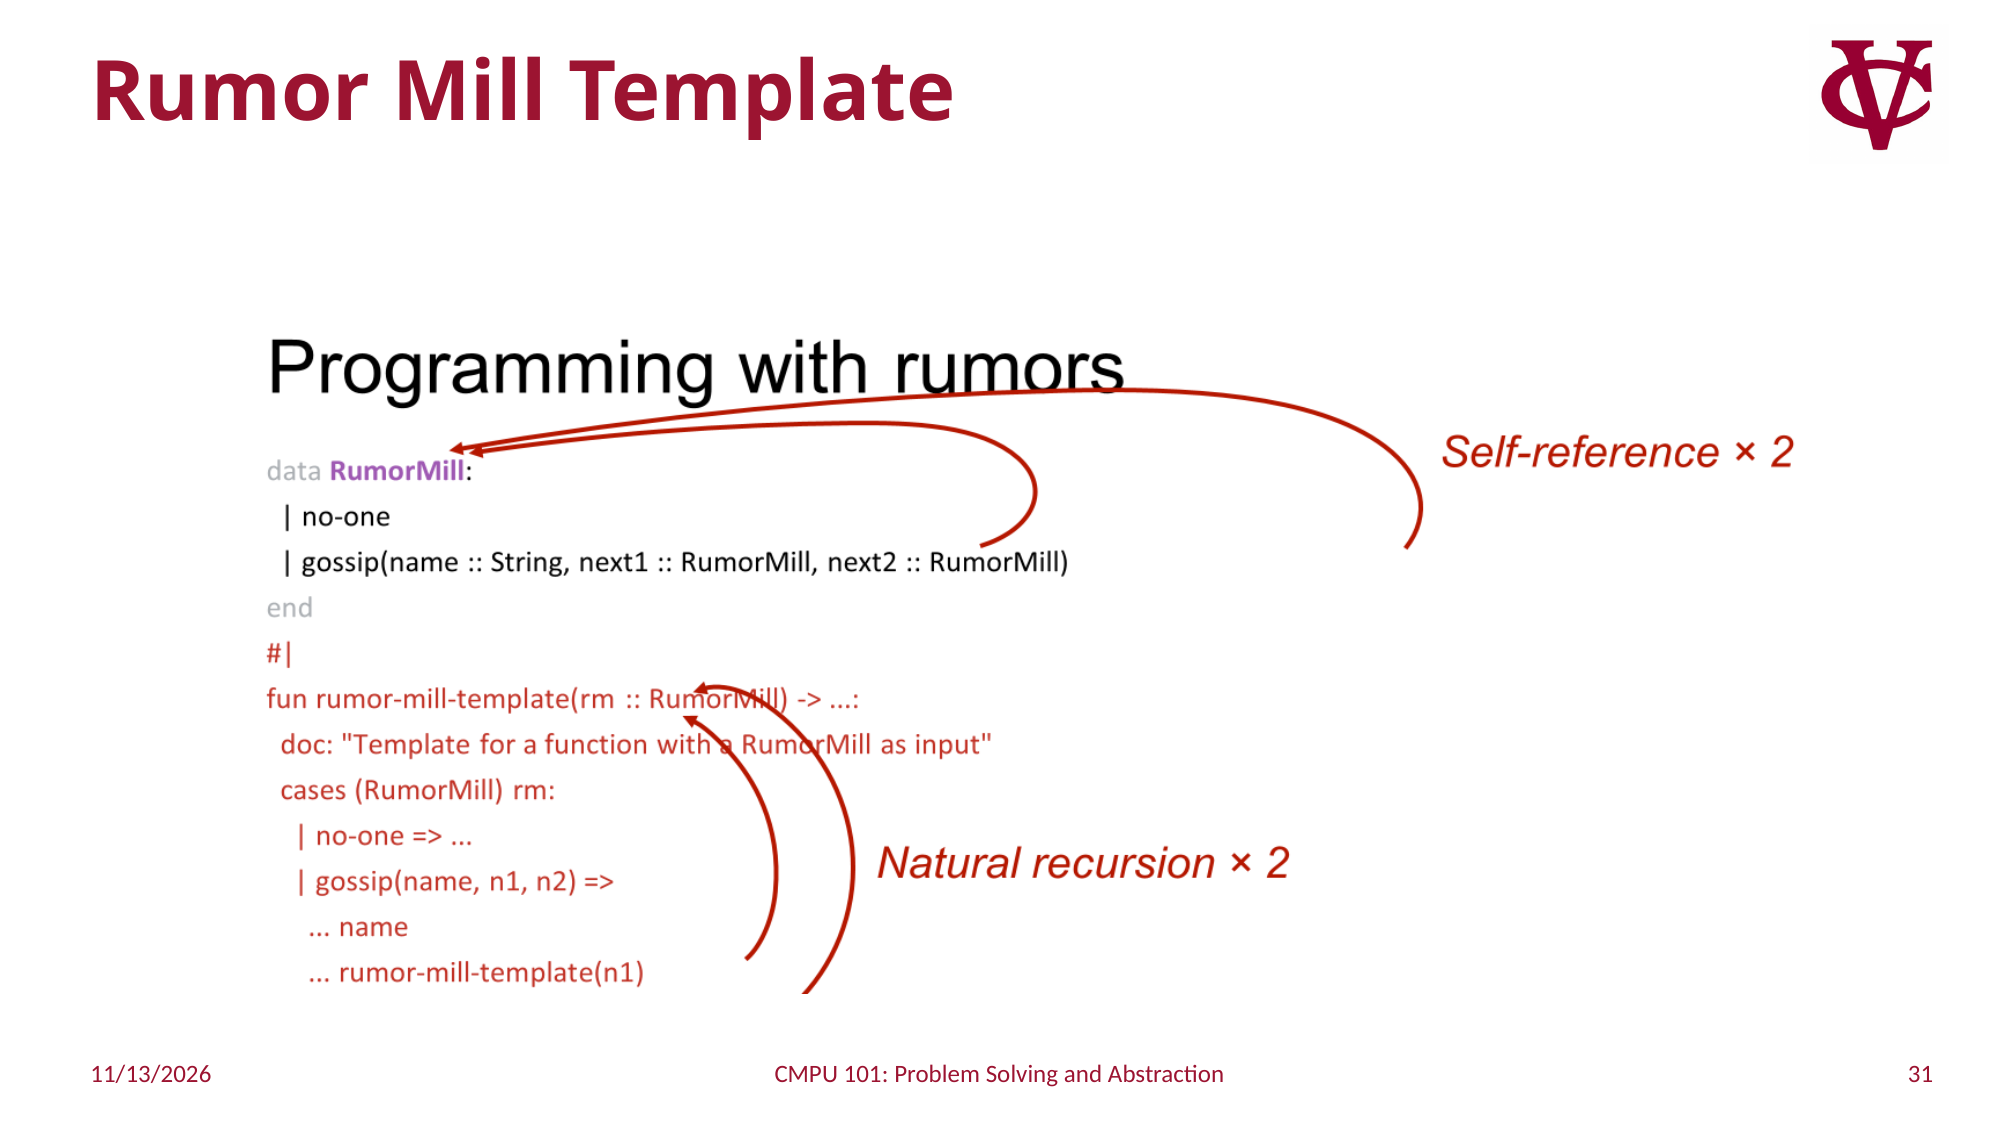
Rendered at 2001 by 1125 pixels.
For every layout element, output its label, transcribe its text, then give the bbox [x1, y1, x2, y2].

picture [1809, 24, 1949, 164]
slide_number 31 [1384, 1042, 1949, 1103]
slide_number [75, 1042, 640, 1103]
title Rumor Mill Template [75, 37, 1793, 151]
footer CMPU 101: Problem Solving and Abstraction [662, 1042, 1338, 1103]
picture [74, 187, 1925, 994]
